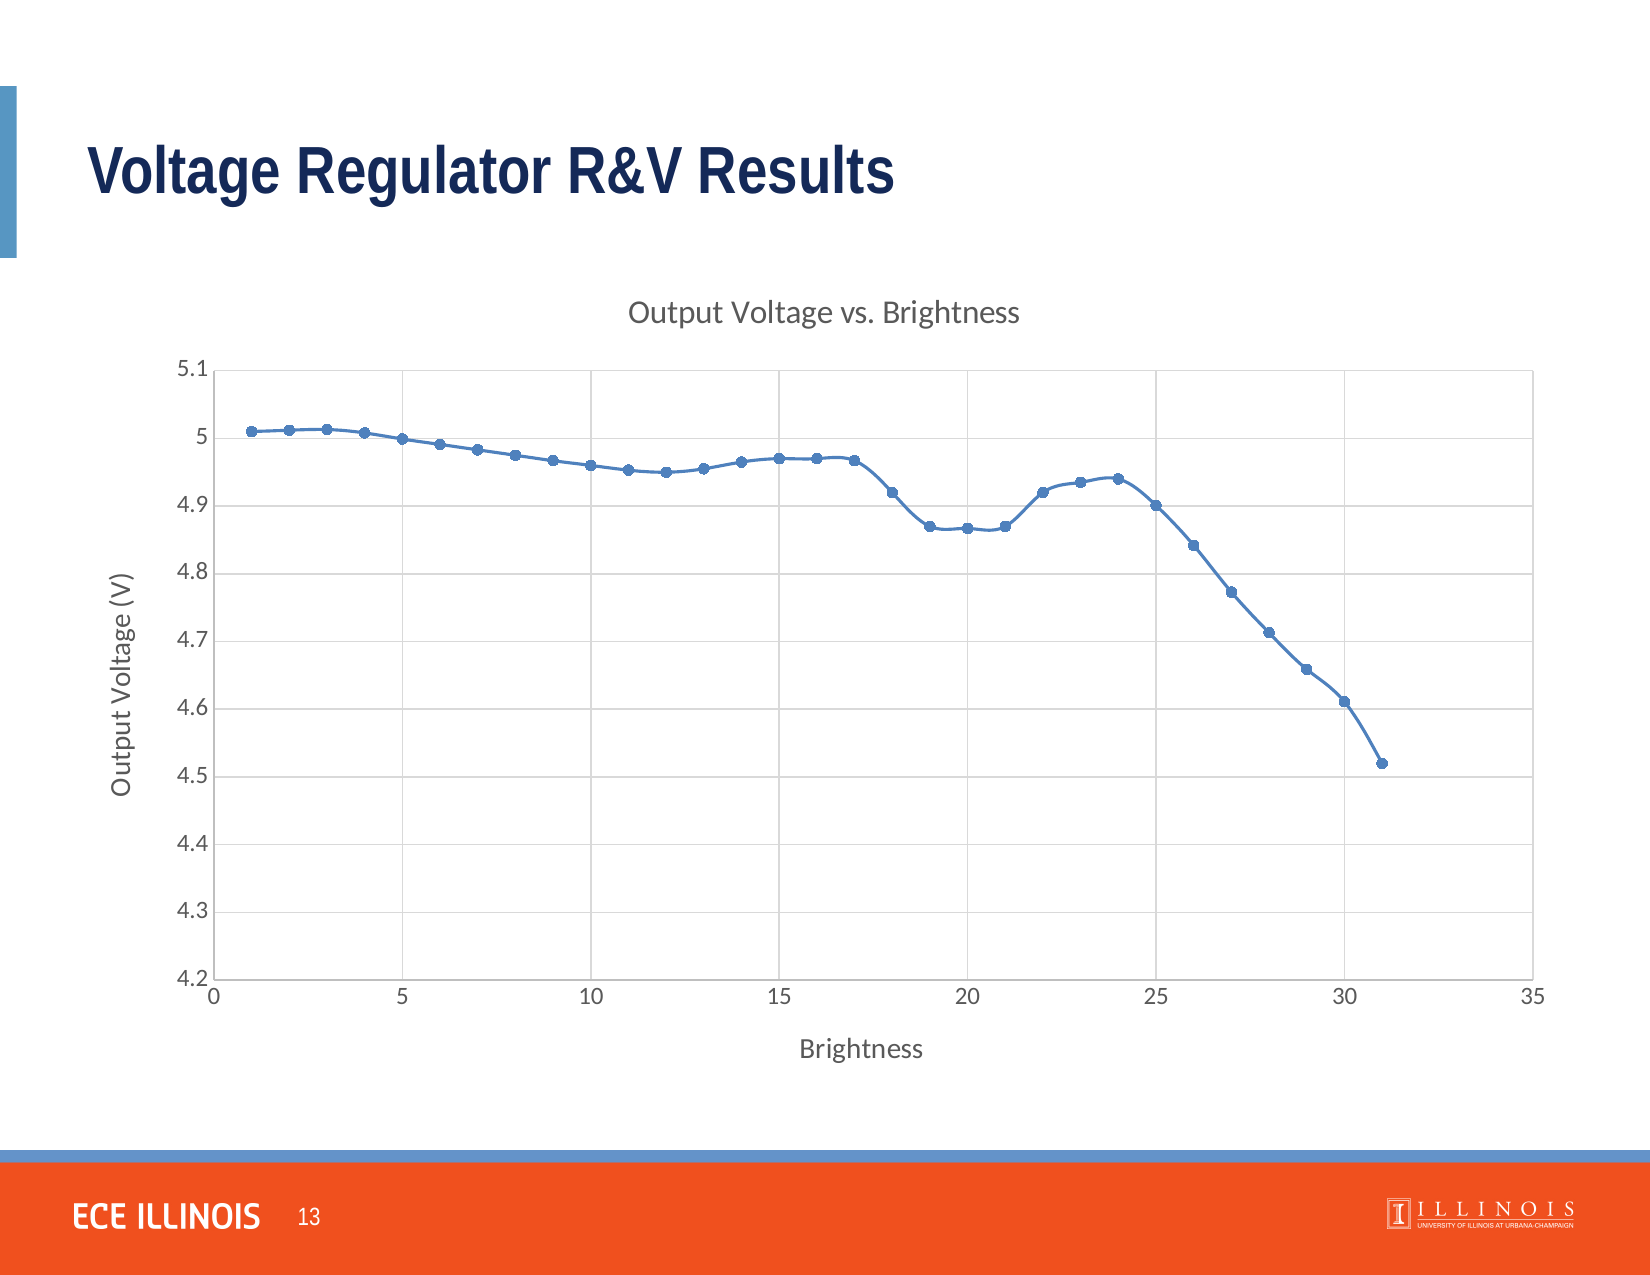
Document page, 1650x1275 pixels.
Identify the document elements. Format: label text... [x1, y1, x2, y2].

picture [0, 1150, 1650, 1275]
chart [72, 263, 1576, 1101]
list Voltage Regulator R&V Results [72, 120, 1253, 224]
